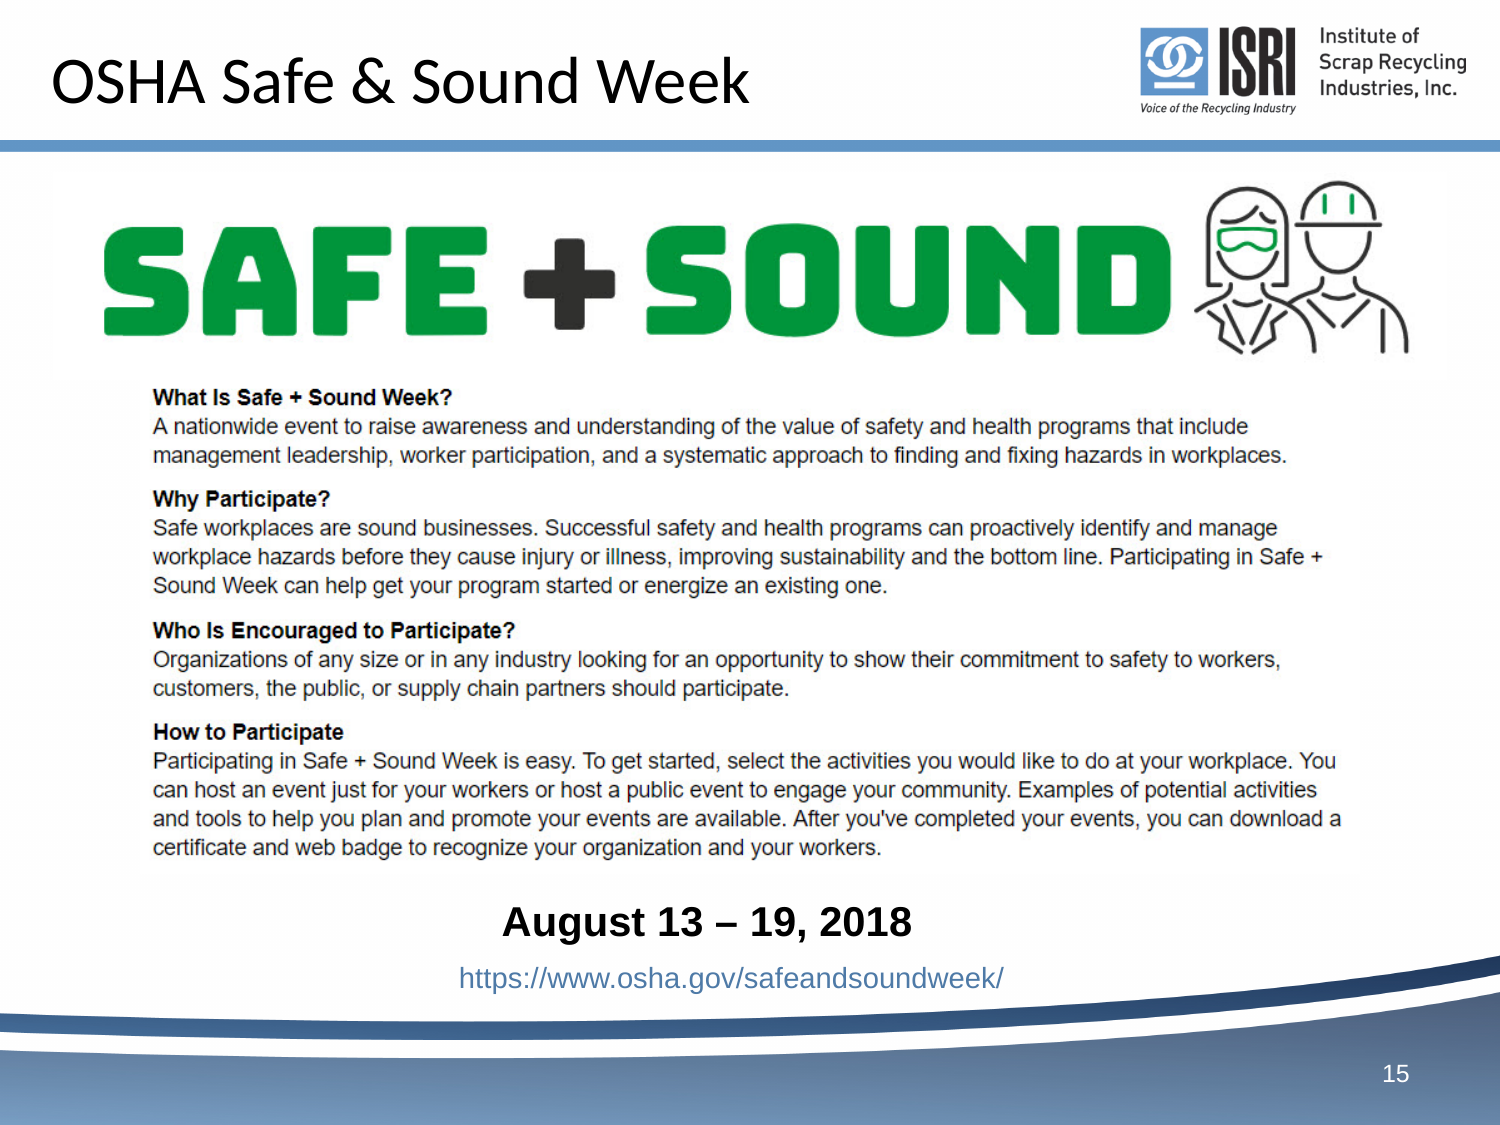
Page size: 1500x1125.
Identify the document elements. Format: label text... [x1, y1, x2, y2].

text_box August 13 – 19, 2018 [401, 887, 1013, 953]
slide_number 15 [1074, 1042, 1425, 1103]
text_box OSHA Safe & Sound Week [36, 29, 1013, 125]
text_box https://www.osha.gov/safeandsoundweek/ [444, 952, 1056, 1002]
picture [0, 0, 1500, 1125]
